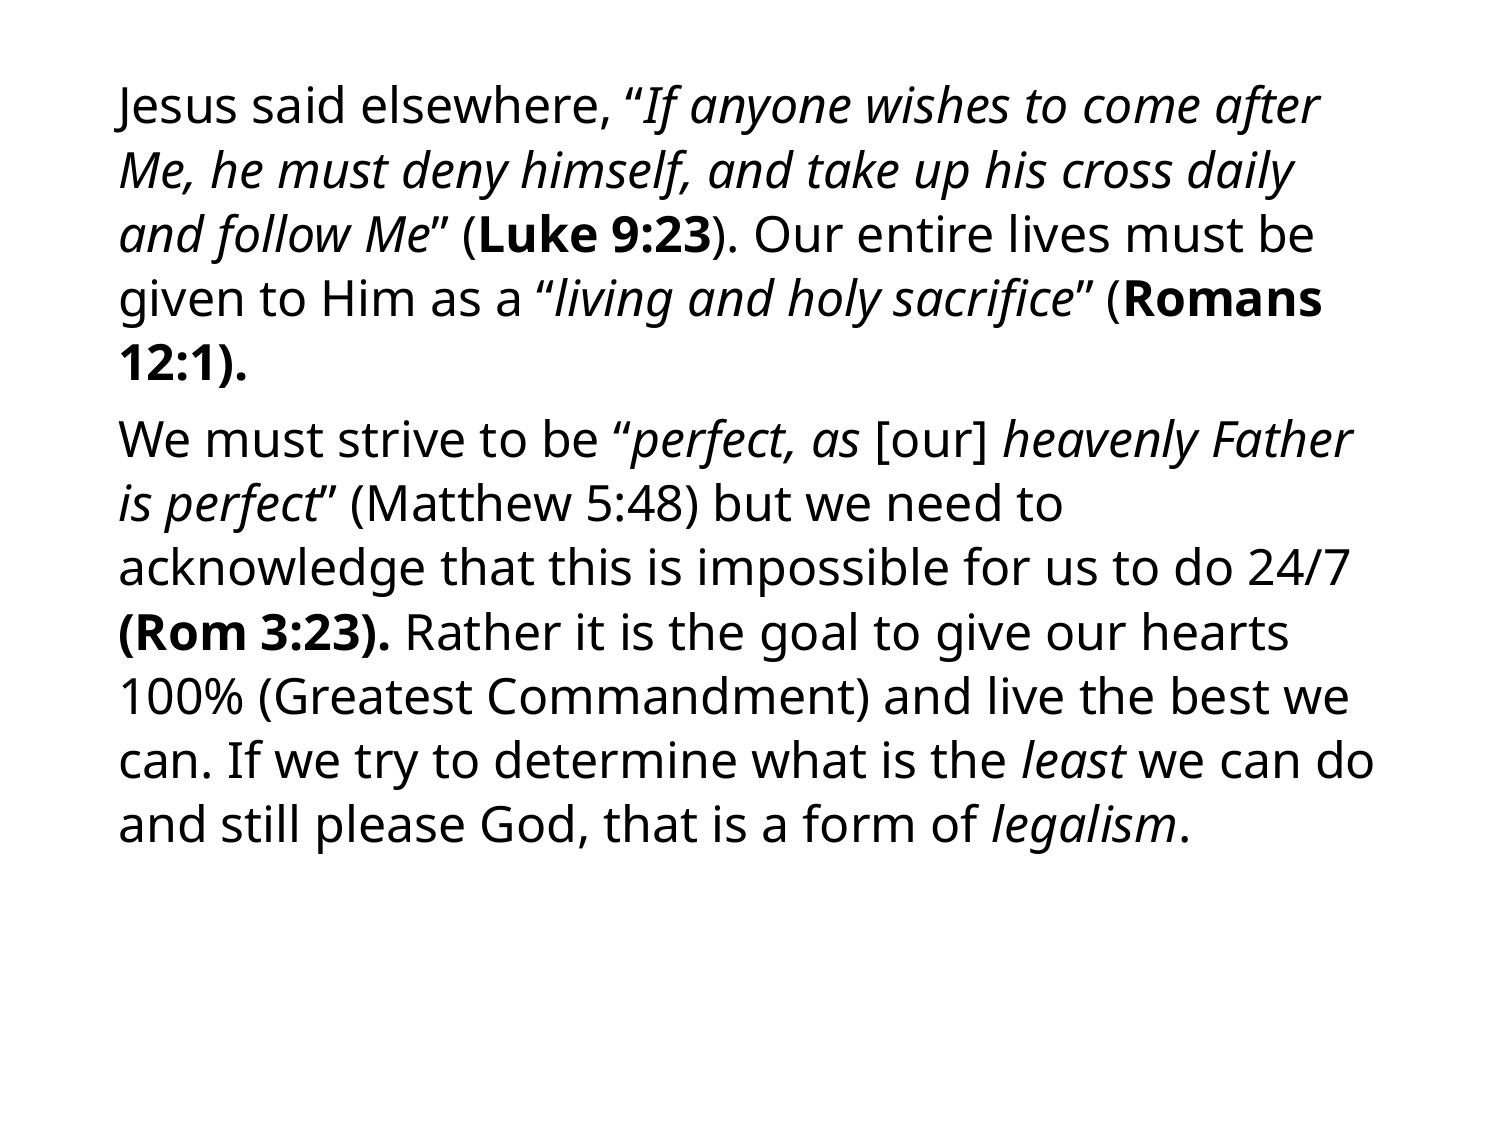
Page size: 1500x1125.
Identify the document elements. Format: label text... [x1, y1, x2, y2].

list Jesus said elsewhere, “If anyone wishes to come after Me, he must deny himself, and take up his cross daily and follow Me” (Luke 9:23). Our entire lives must be given to Him as a “living and holy sacrifice” (Romans 12:1). We must strive to be “perfect, as [our] heavenly Father is perfect” (Matthew 5:48) but we need to acknowledge that this is impossible for us to do 24/7 (Rom 3:23). Rather it is the goal to give our hearts 100% (Greatest Commandment) and live the best we can. If we try to determine what is the least we can do and still please God, that is a form of legalism. [103, 62, 1397, 1029]
